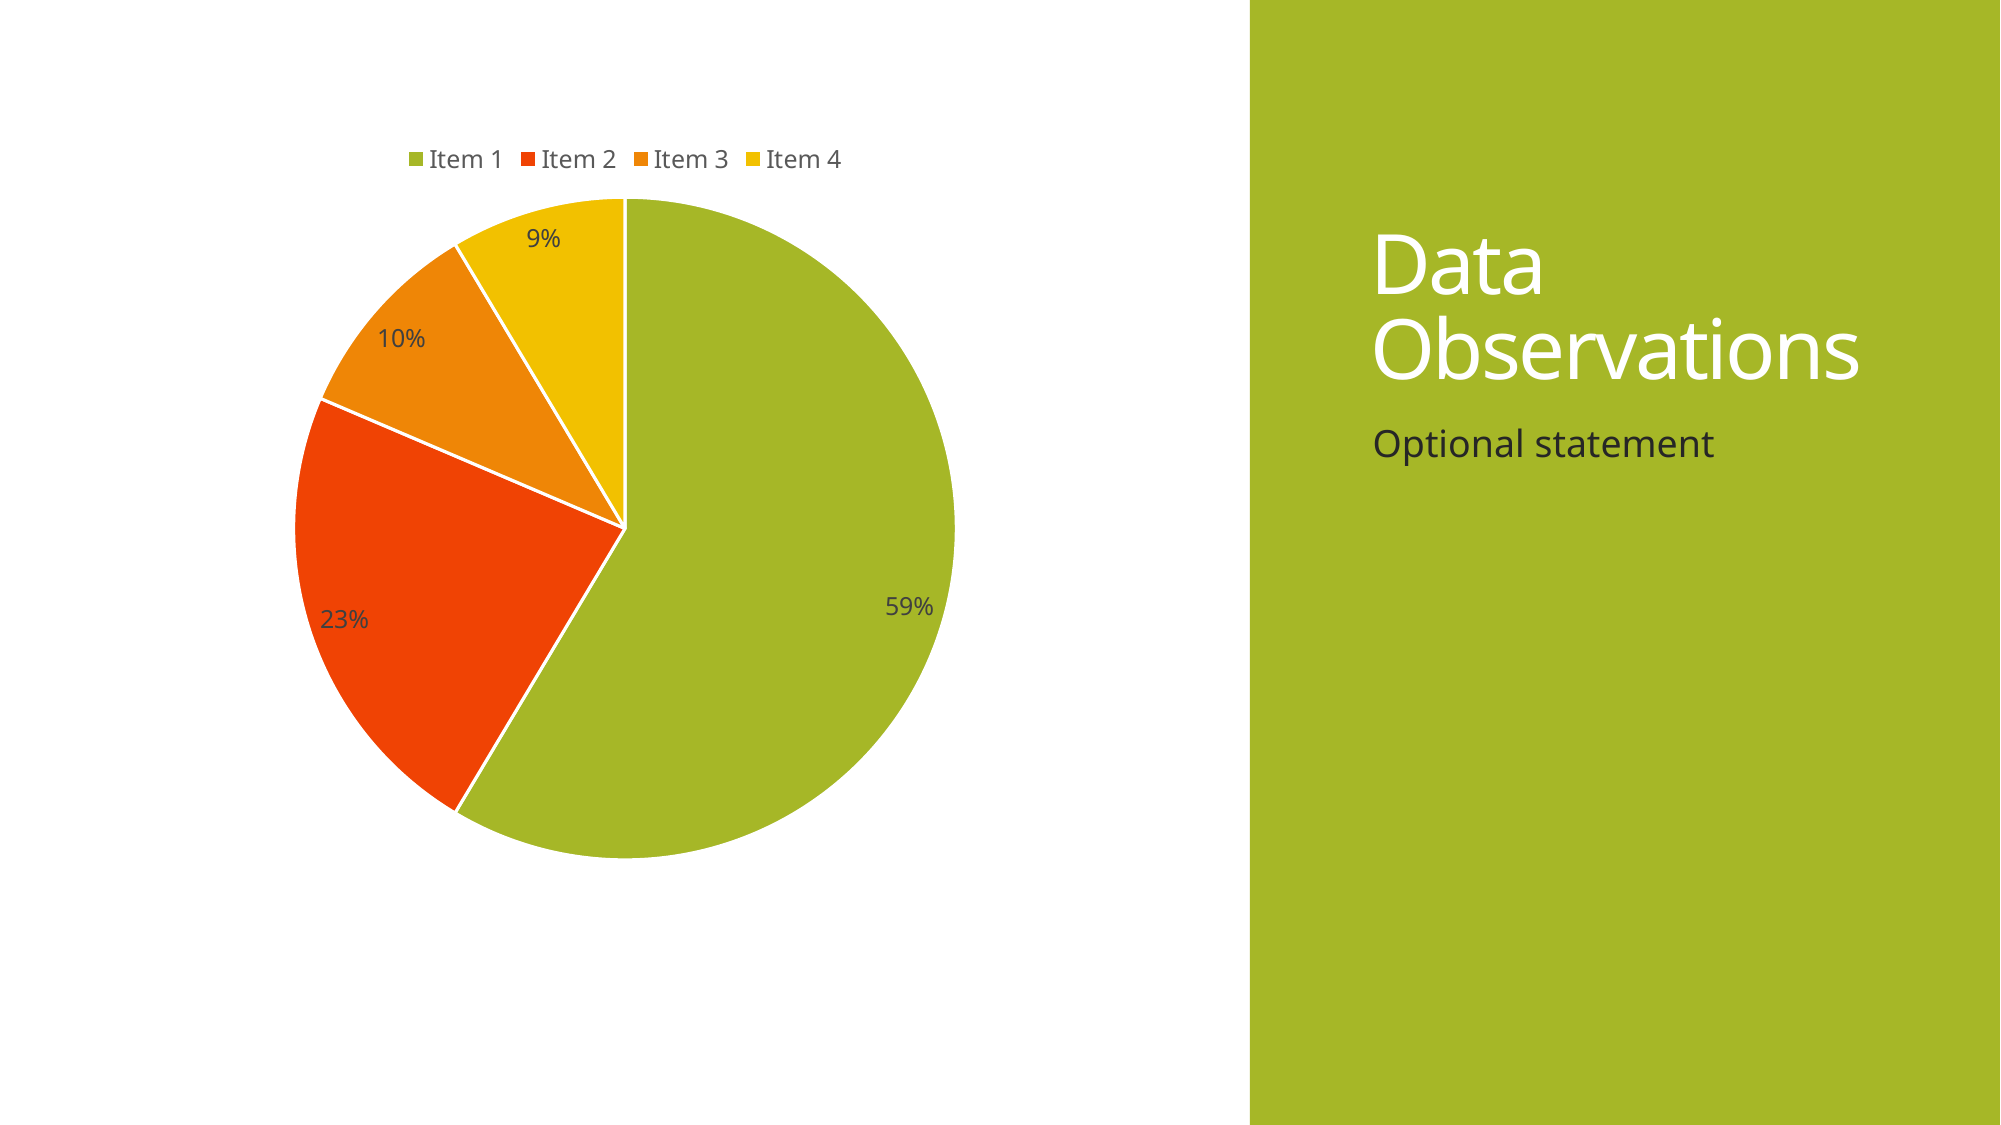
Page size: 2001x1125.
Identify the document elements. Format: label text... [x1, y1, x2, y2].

list Optional statement [1357, 412, 1916, 925]
title Data Observations [1355, 88, 1911, 404]
chart [124, 124, 1126, 876]
